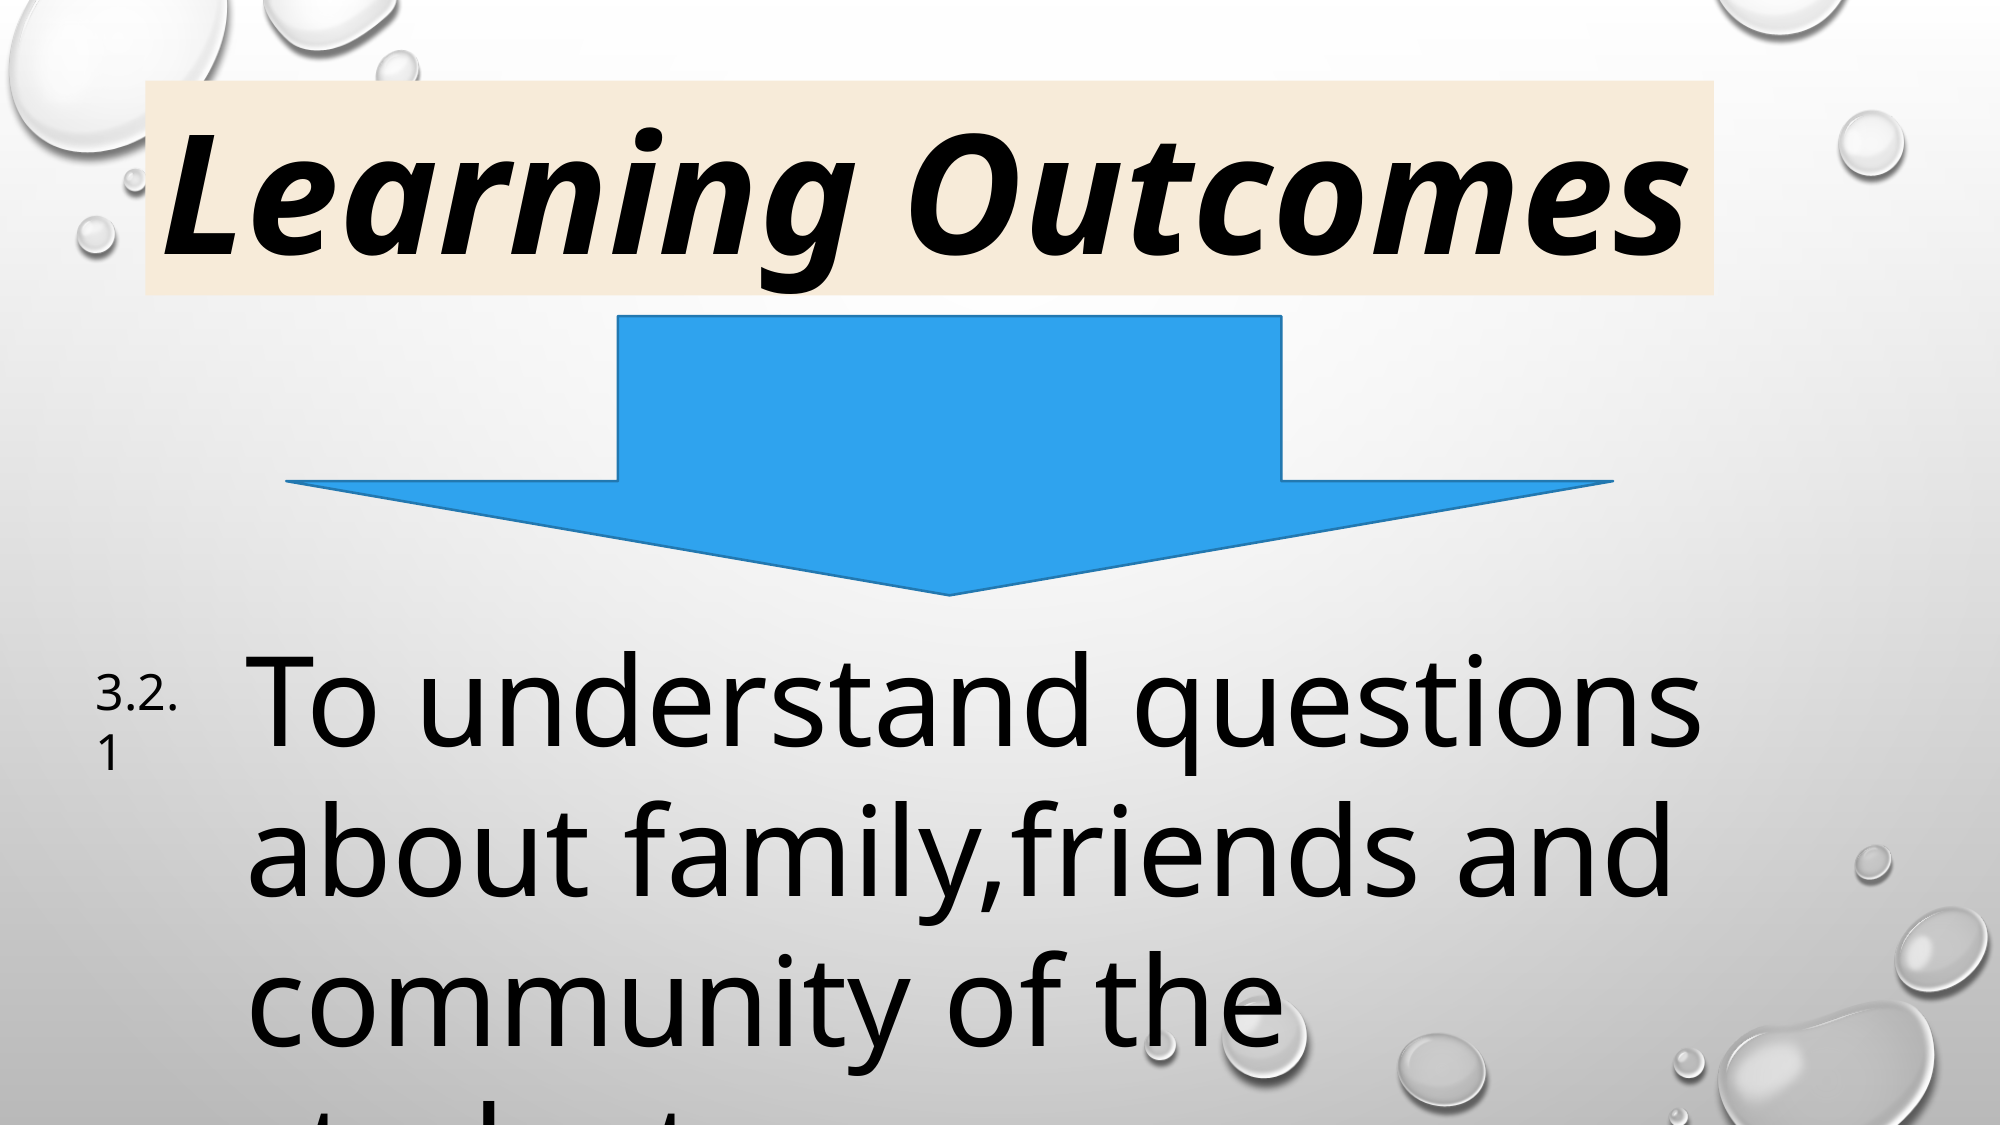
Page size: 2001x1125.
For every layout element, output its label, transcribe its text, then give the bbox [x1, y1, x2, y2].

text_box To understand questions about family,friends and community of the students. [231, 613, 1800, 1125]
text_box Learning Outcomes [145, 80, 1714, 296]
text_box 3.2.1 [80, 653, 220, 788]
text_box [284, 314, 1615, 597]
picture [0, 0, 2000, 1125]
